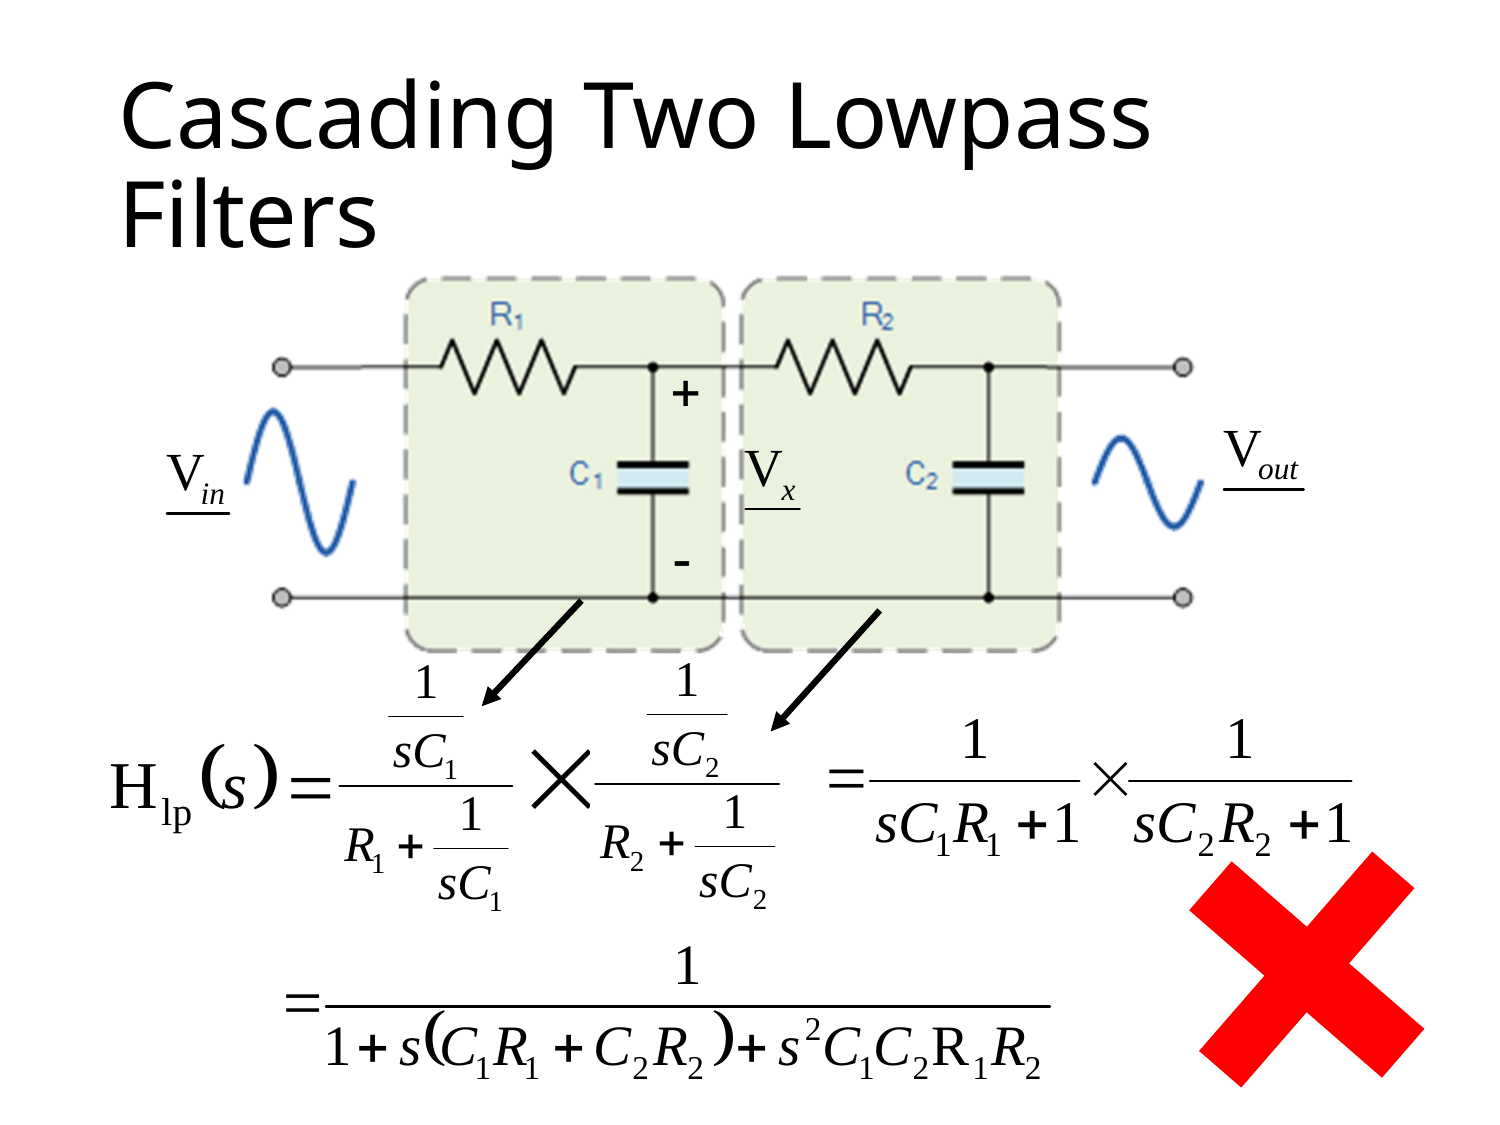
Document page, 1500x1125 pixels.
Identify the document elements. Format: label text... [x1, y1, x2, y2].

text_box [98, 742, 335, 849]
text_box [664, 552, 710, 580]
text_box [331, 649, 523, 924]
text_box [157, 437, 239, 527]
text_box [770, 610, 880, 732]
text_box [1214, 413, 1314, 503]
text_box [814, 702, 1365, 870]
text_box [662, 369, 712, 419]
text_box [231, 264, 1224, 666]
title Cascading Two Lowpass Filters [103, 59, 1397, 278]
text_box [736, 432, 813, 523]
text_box [1187, 850, 1426, 1090]
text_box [586, 647, 791, 921]
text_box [271, 930, 1061, 1093]
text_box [511, 740, 590, 828]
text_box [481, 600, 582, 707]
